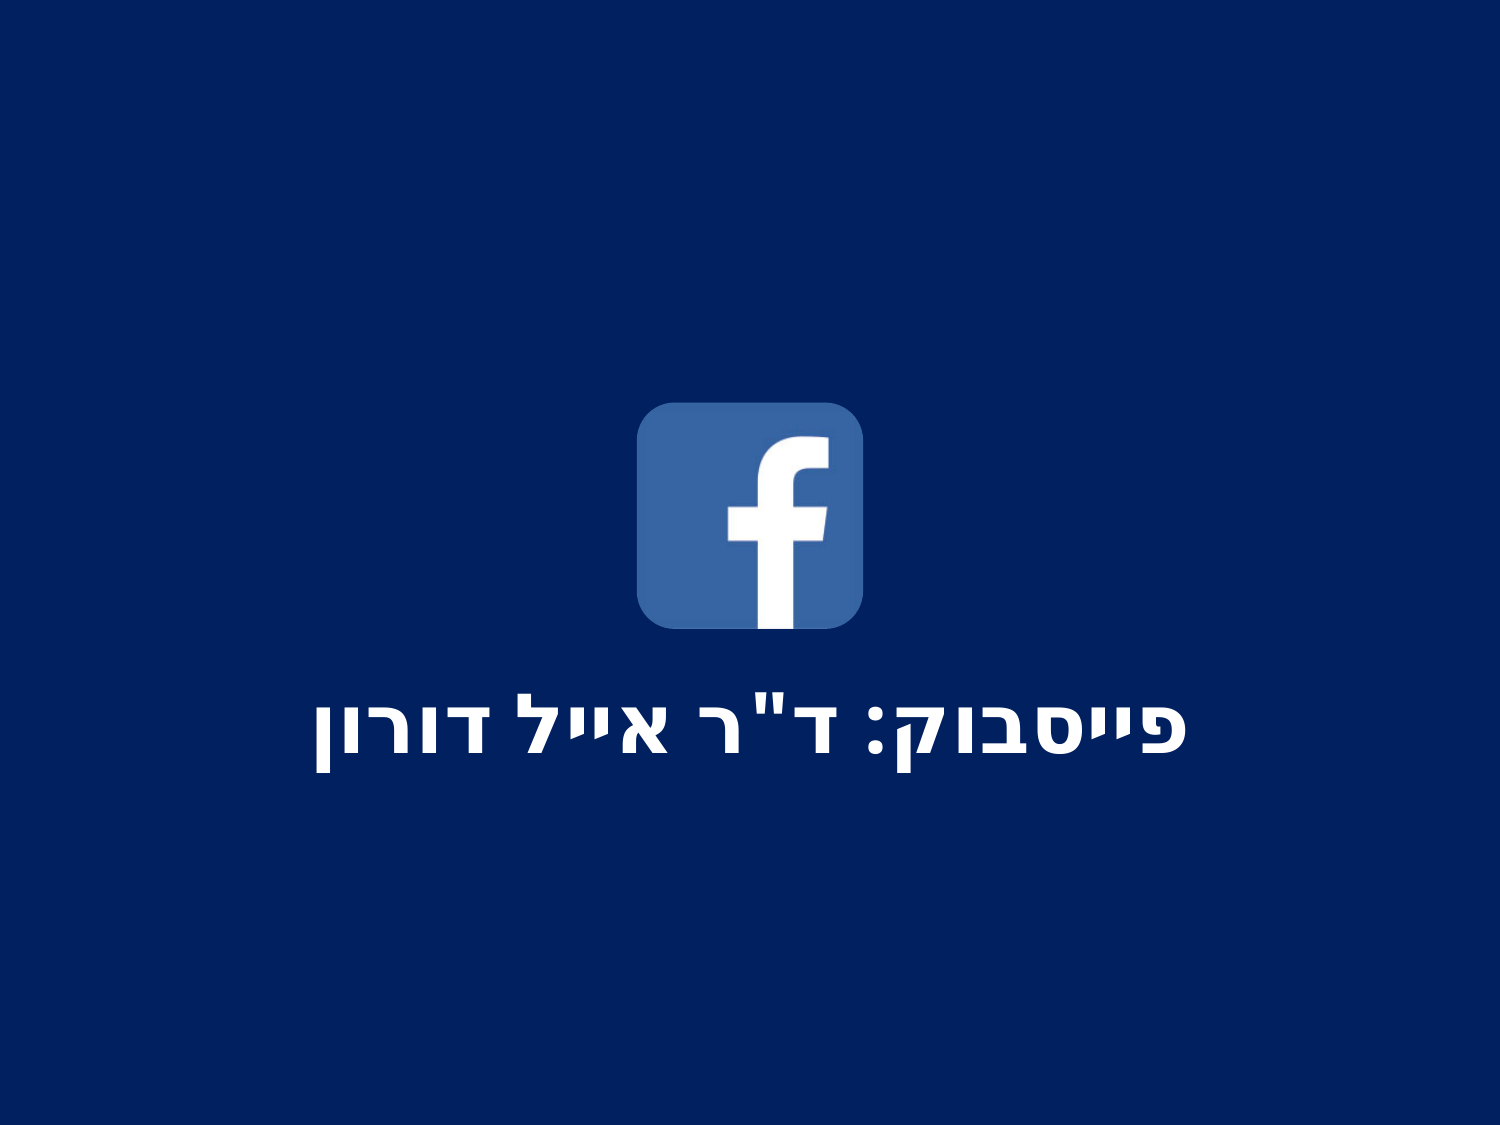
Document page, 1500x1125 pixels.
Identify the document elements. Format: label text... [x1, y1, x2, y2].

text_box פייסבוק: ד"ר אייל דורון [38, 662, 1462, 778]
picture [636, 402, 864, 629]
